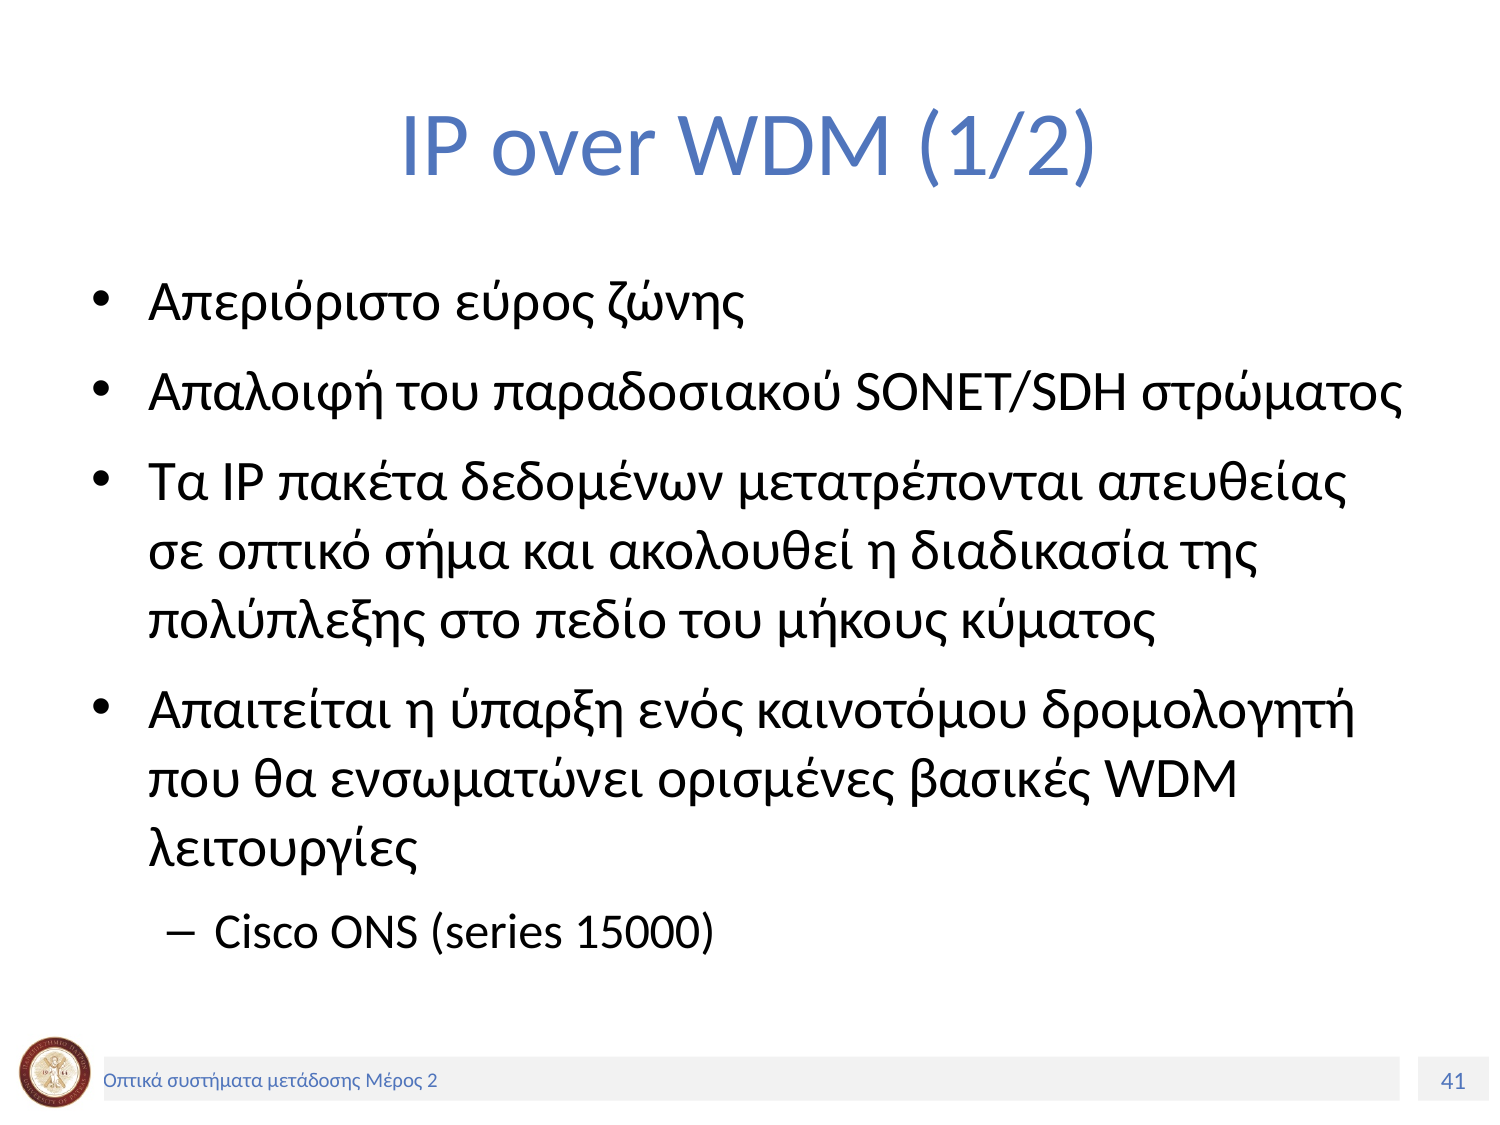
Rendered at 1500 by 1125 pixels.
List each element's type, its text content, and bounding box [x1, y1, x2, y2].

picture [5, 1023, 104, 1121]
title IP over WDM (1/2) [75, 45, 1425, 233]
list Απεριόριστο εύρος ζώνης Απαλοιφή του παραδοσιακού SONET/SDH στρώματος Τα IP πακέτα δεδομένων μετατρέπονται απευθείας σε οπτικό σήμα και ακολουθεί η διαδικασία της πολύπλεξης στο πεδίο του μήκους κύματος Απαιτείται η ύπαρξη ενός καινοτόμου δροµολογητή που θα ενσωματώνει ορισμένες βασικές WDM λειτουργίες Cisco ONS (series 15000) [76, 255, 1427, 998]
